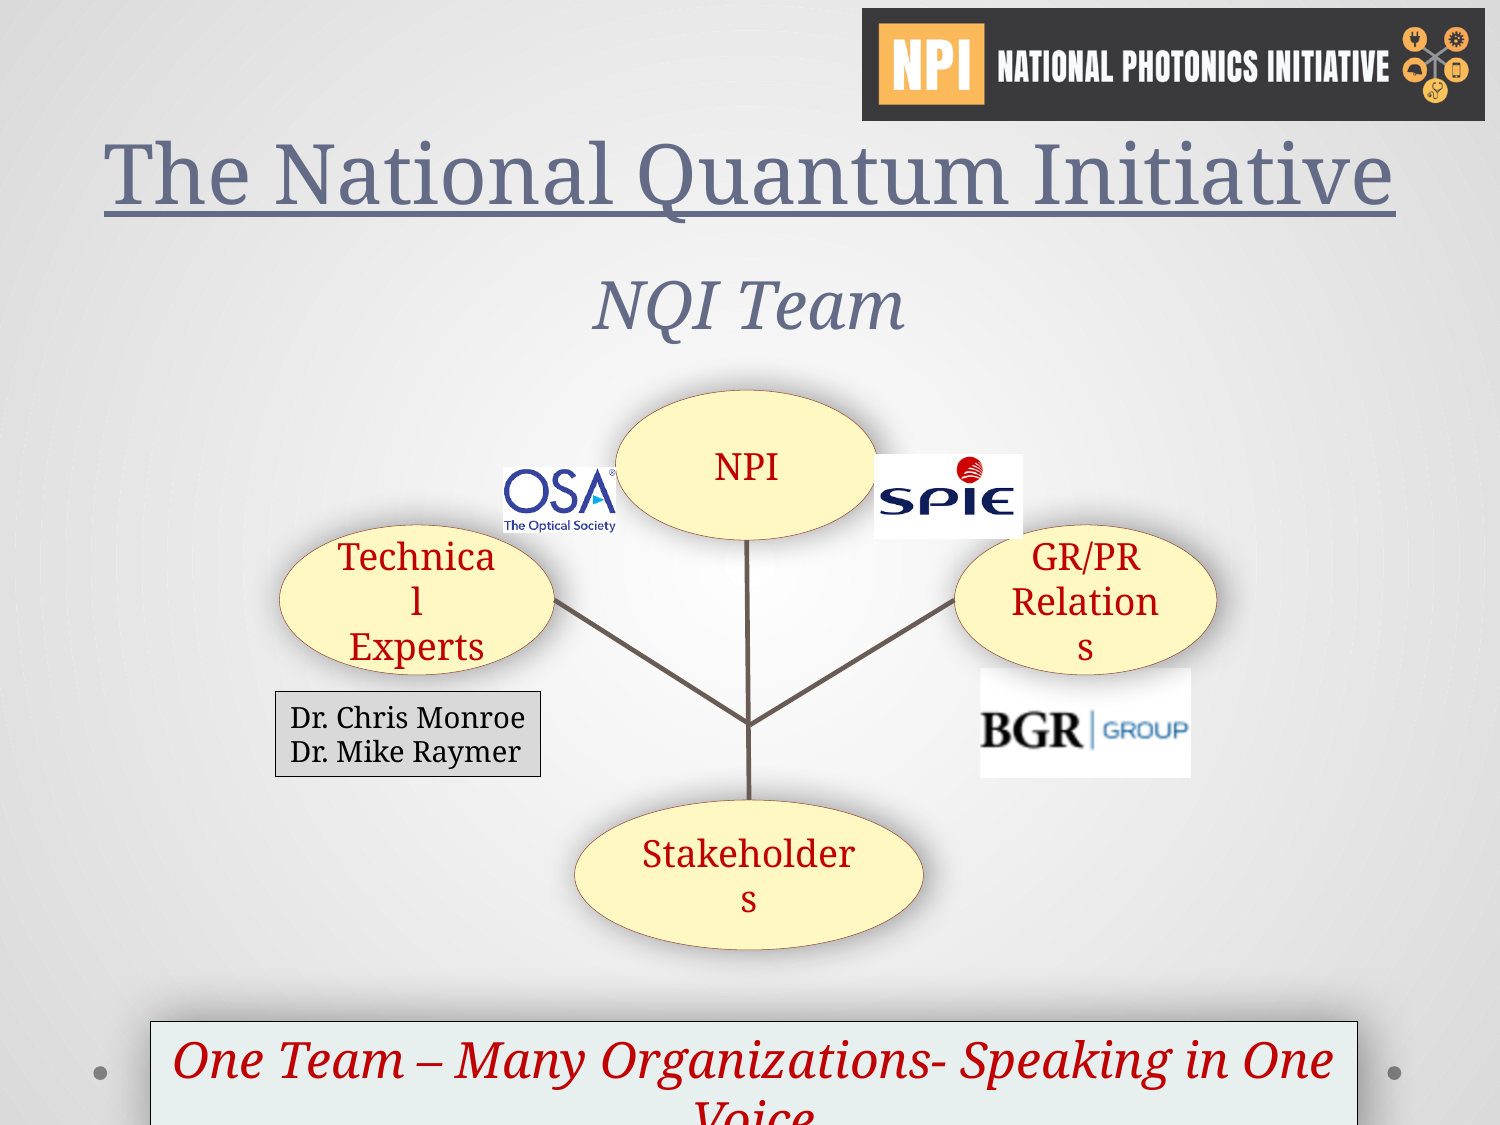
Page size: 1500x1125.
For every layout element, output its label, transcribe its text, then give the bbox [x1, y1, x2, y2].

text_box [746, 539, 750, 598]
text_box Stakeholders [572, 797, 926, 953]
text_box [749, 599, 955, 726]
text_box One Team – Many Organizations- Speaking in One Voice [150, 1021, 1358, 1125]
picture [979, 667, 1192, 778]
picture [862, 8, 1485, 121]
picture [503, 467, 616, 533]
text_box The National Quantum Initiative NQI Team [74, 237, 1425, 350]
text_box NPI [613, 387, 879, 543]
text_box GR/PR Relations [952, 522, 1220, 666]
picture [874, 454, 1023, 539]
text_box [554, 599, 748, 725]
text_box Dr. Chris Monroe Dr. Mike Raymer [275, 691, 541, 777]
text_box Technical Experts [277, 522, 557, 678]
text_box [746, 734, 750, 801]
